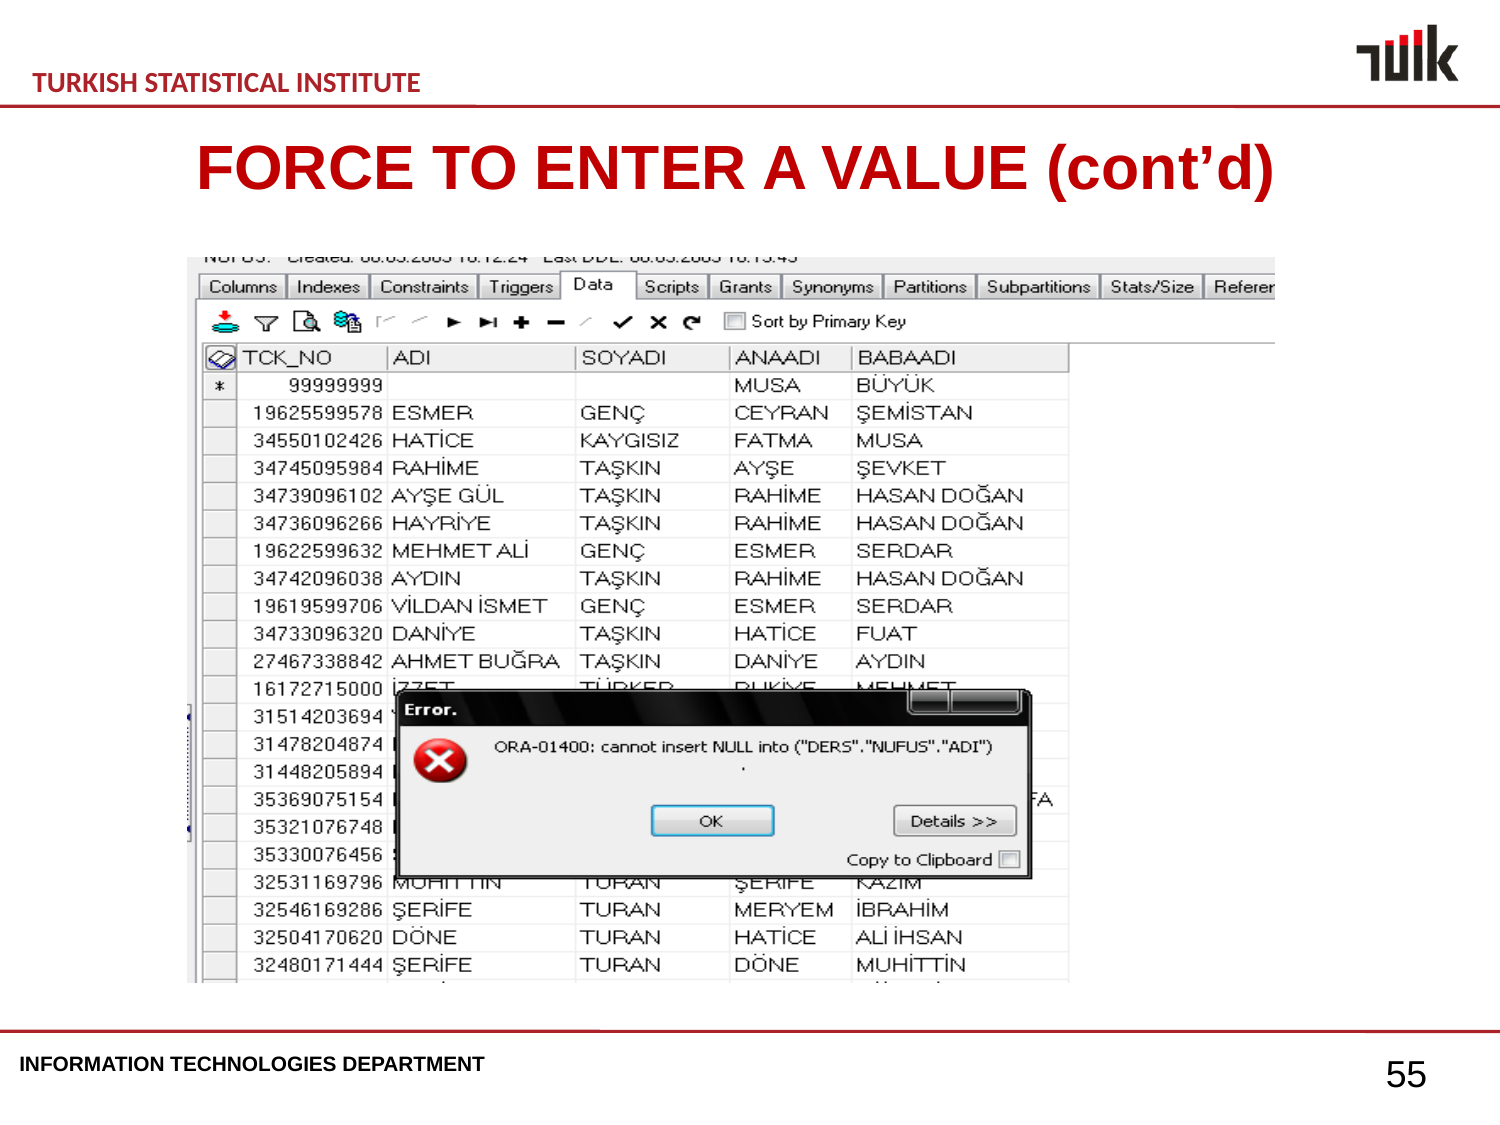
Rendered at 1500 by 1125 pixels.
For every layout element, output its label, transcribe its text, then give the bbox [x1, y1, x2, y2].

picture [187, 257, 1276, 984]
picture [1352, 19, 1464, 85]
text_box FORCE TO ENTER A VALUE (cont’d) [181, 120, 1292, 210]
